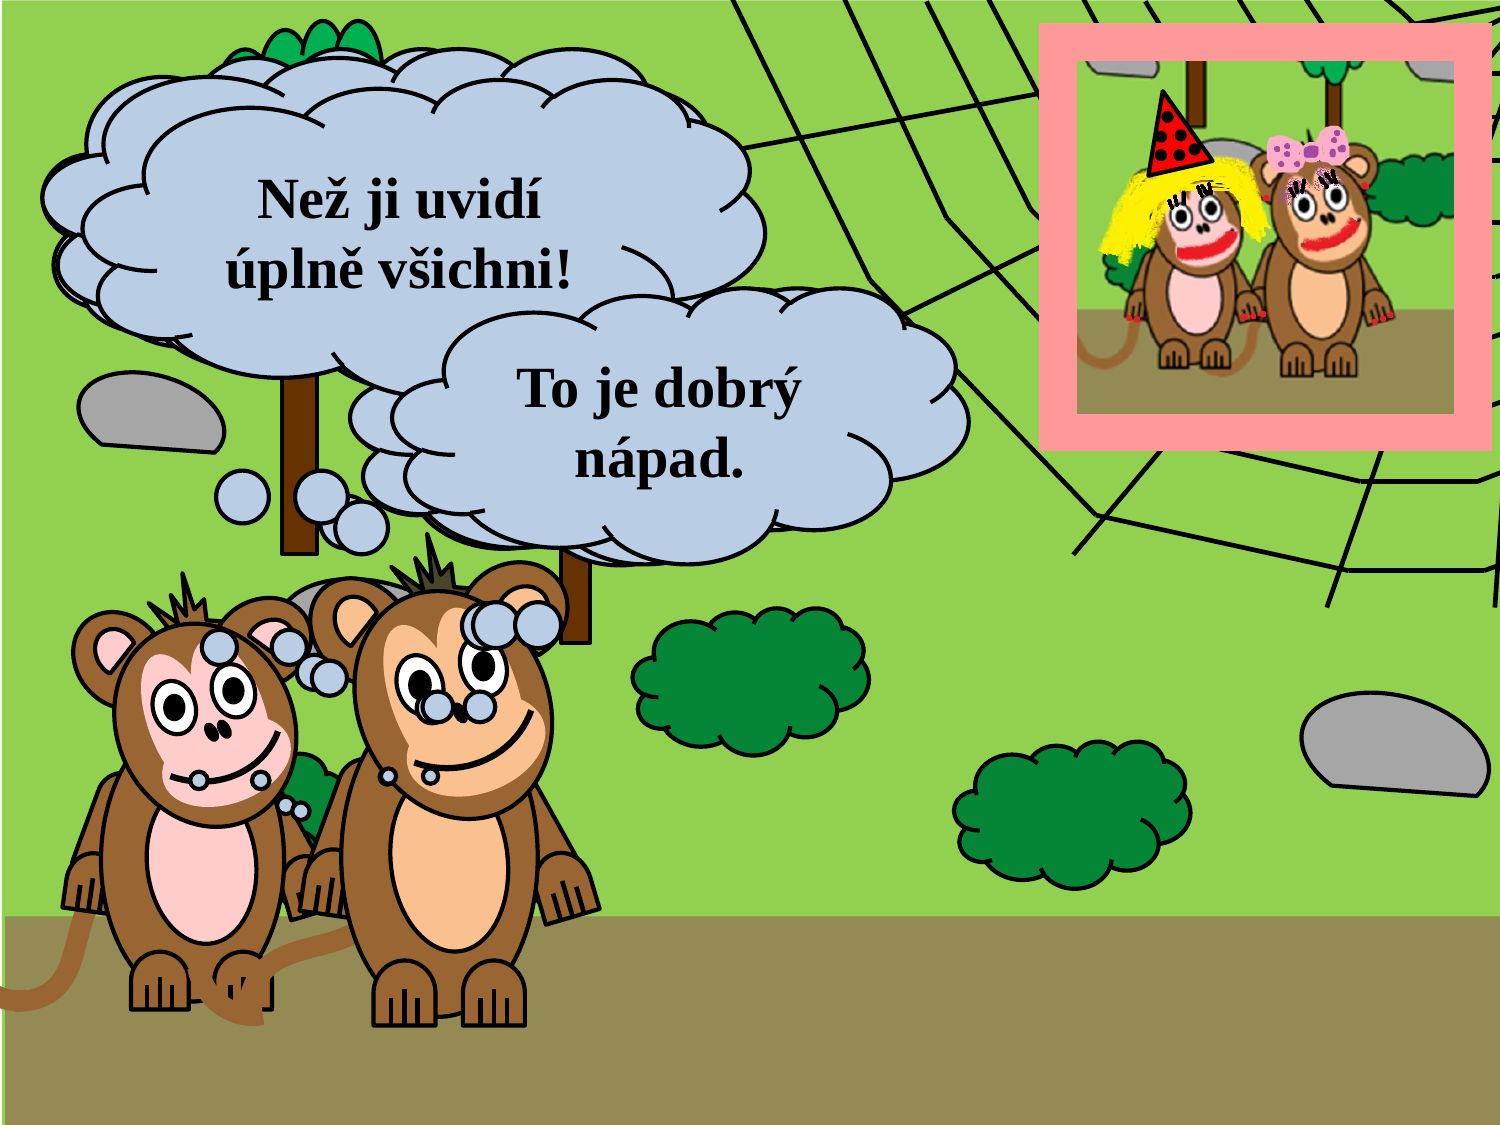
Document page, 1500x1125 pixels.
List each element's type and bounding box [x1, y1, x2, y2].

text_box [1138, 89, 1205, 170]
picture [1076, 60, 1455, 414]
text_box [1, 0, 1500, 1125]
text_box [0, 571, 188, 1011]
text_box [194, 532, 592, 1027]
